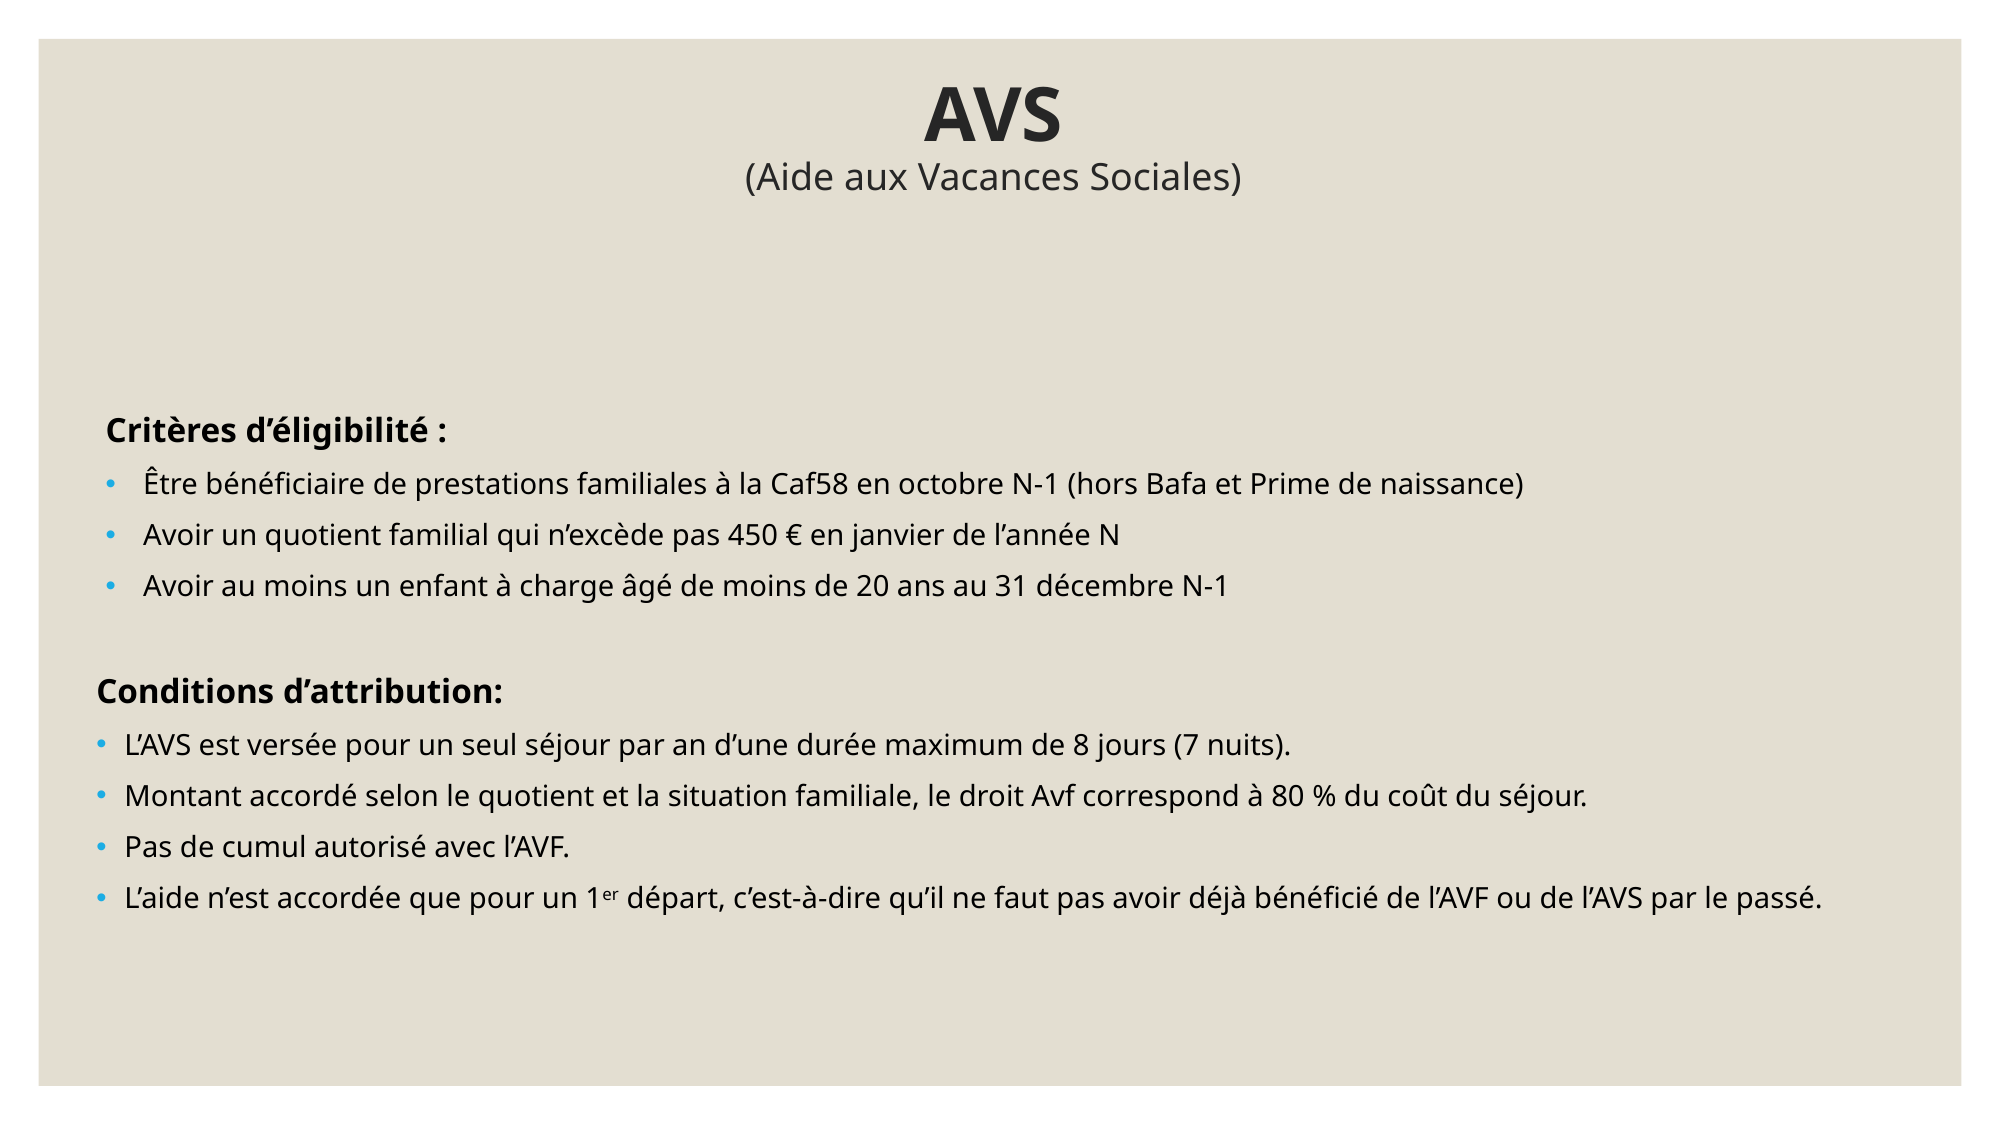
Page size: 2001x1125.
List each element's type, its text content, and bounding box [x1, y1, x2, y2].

text_box Critères d’éligibilité : Être bénéficiaire de prestations familiales à la Caf58 en octobre N-1 (hors Bafa et Prime de naissance) Avoir un quotient familial qui n’excède pas 450 € en janvier de l’année N Avoir au moins un enfant à charge âgé de moins de 20 ans au 31 décembre N-1 Conditions d’attribution: L’AVS est versée pour un seul séjour par an d’une durée maximum de 8 jours (7 nuits). Montant accordé selon le quotient et la situation familiale, le droit Avf correspond à 80 % du coût du séjour. Pas de cumul autorisé avec l’AVF. L’aide n’est accordée que pour un 1er départ, c’est-à-dire qu’il ne faut pas avoir déjà bénéficié de l’AVF ou de l’AVS par le passé. [81, 248, 1907, 1072]
title AVS (Aide aux Vacances Sociales) [173, 66, 1814, 210]
